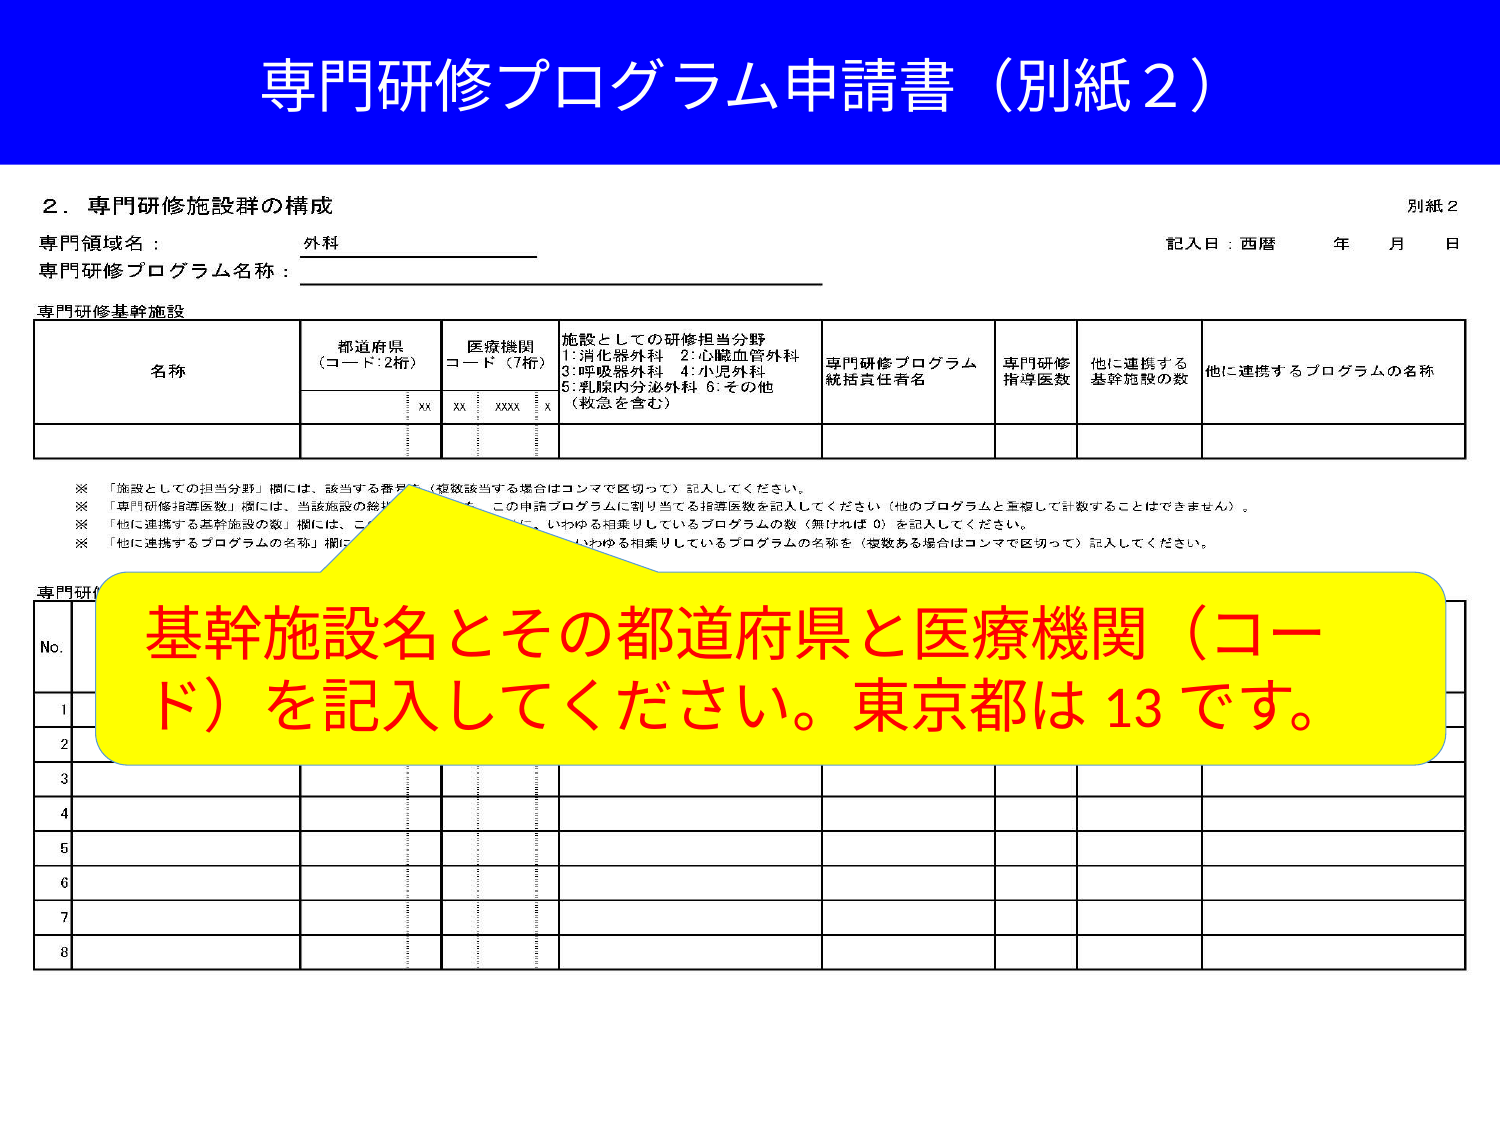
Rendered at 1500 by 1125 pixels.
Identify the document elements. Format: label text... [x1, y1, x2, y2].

text_box 専門研修プログラム申請書（別紙２） [108, 28, 1400, 141]
picture [20, 189, 1476, 984]
text_box [0, 0, 1500, 166]
